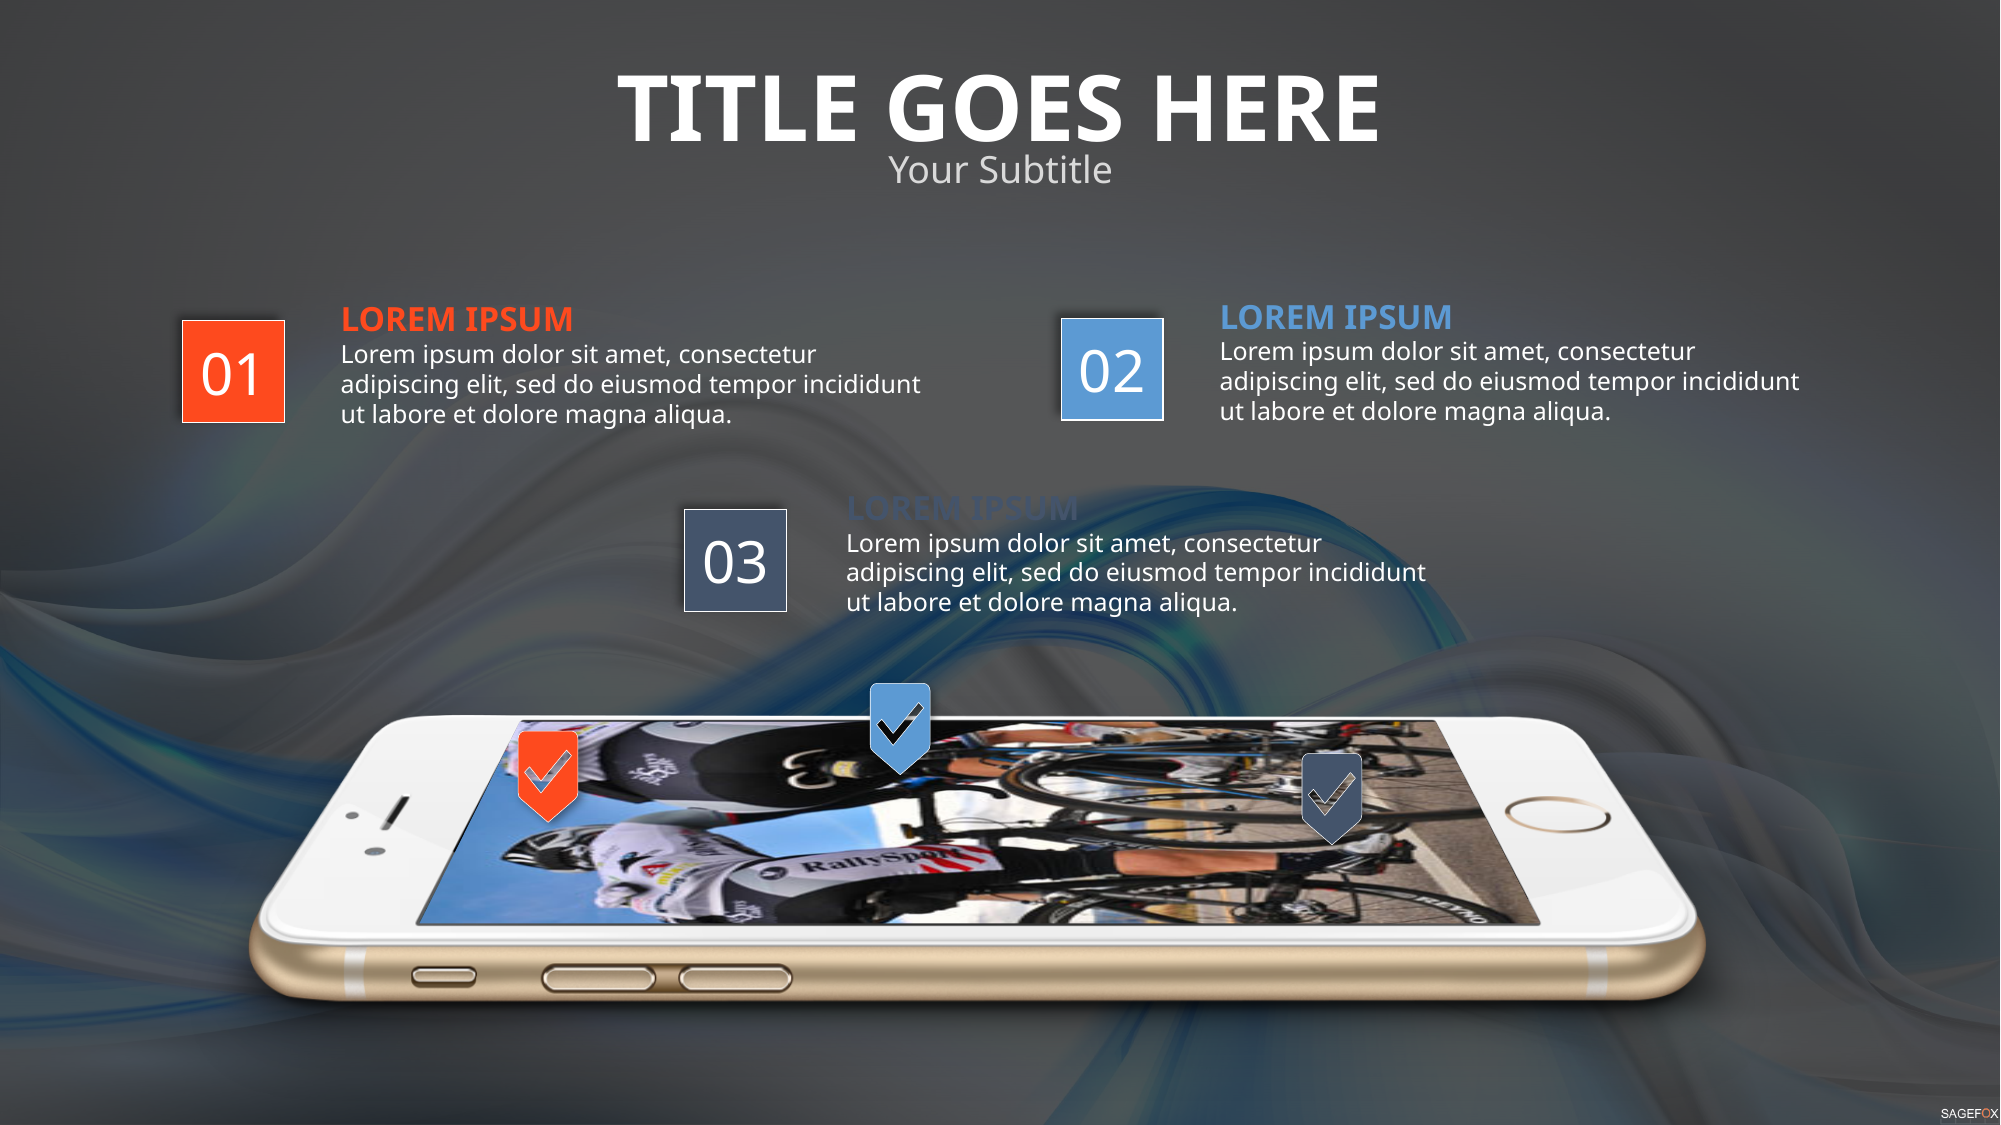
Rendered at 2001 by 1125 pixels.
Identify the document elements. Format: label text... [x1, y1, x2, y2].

text_box 02 [1060, 317, 1164, 421]
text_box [548, 42, 1452, 199]
text_box LOREM IPSUM Lorem ipsum dolor sit amet, consectetur adipiscing elit, sed do eiusmod tempor incididunt ut labore et dolore magna aliqua. [836, 482, 1442, 560]
text_box 01 [181, 320, 285, 424]
picture [0, 0, 2001, 1125]
text_box LOREM IPSUM Lorem ipsum dolor sit amet, consectetur adipiscing elit, sed do eiusmod tempor incididunt ut labore et dolore magna aliqua. [1209, 290, 1815, 431]
text_box LOREM IPSUM Lorem ipsum dolor sit amet, consectetur adipiscing elit, sed do eiusmod tempor incididunt ut labore et dolore magna aliqua. [330, 293, 937, 434]
text_box 03 [683, 508, 787, 560]
